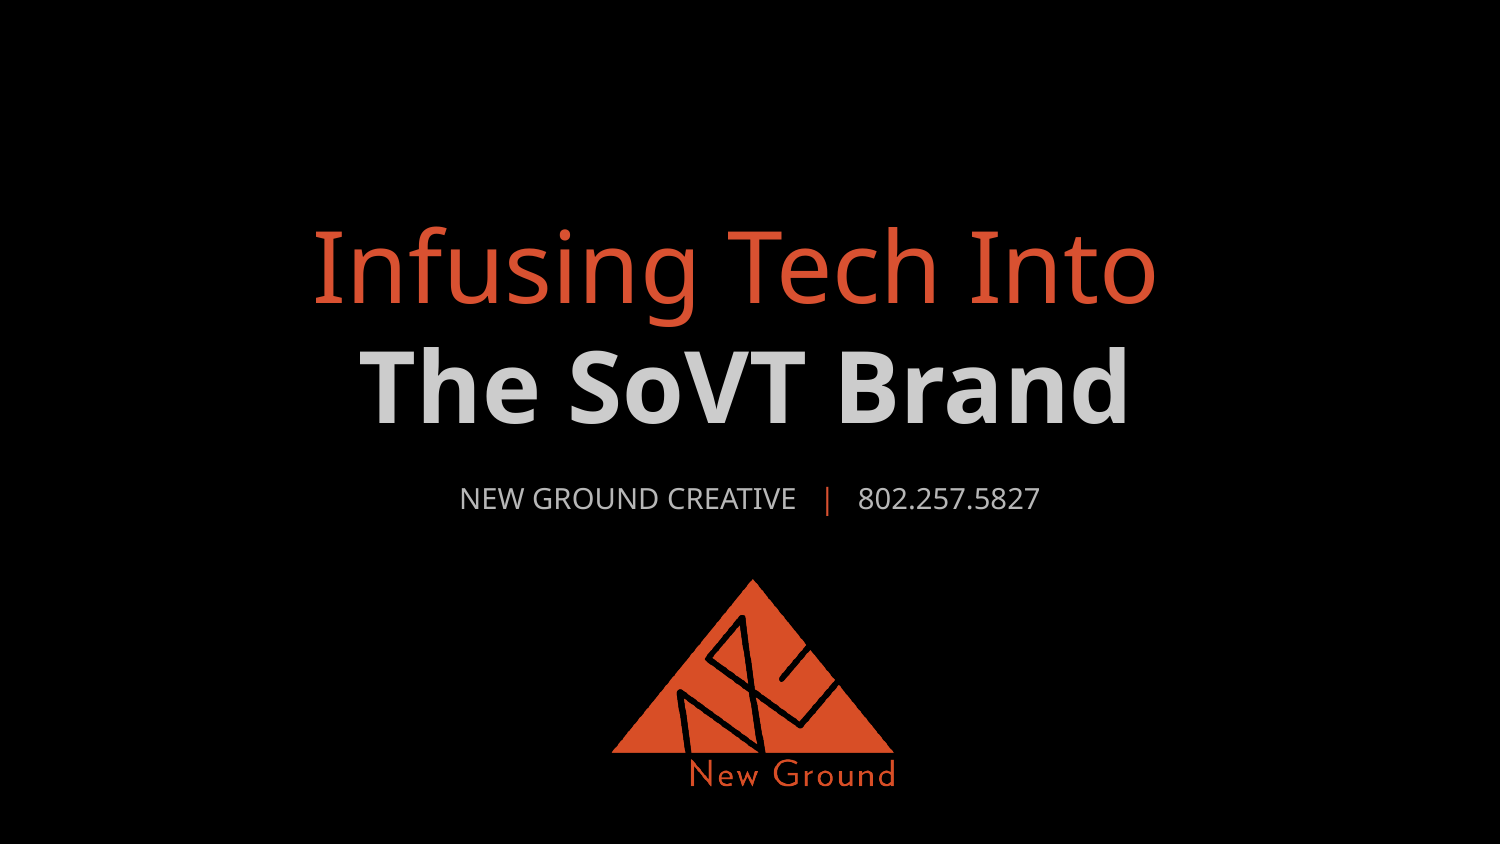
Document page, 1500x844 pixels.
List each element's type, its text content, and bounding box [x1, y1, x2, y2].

subtitle NEW GROUND CREATIVE | 802.257.5827 [51, 464, 1449, 595]
title Infusing Tech Into The SoVT Brand [51, 122, 1449, 459]
picture [596, 566, 904, 797]
